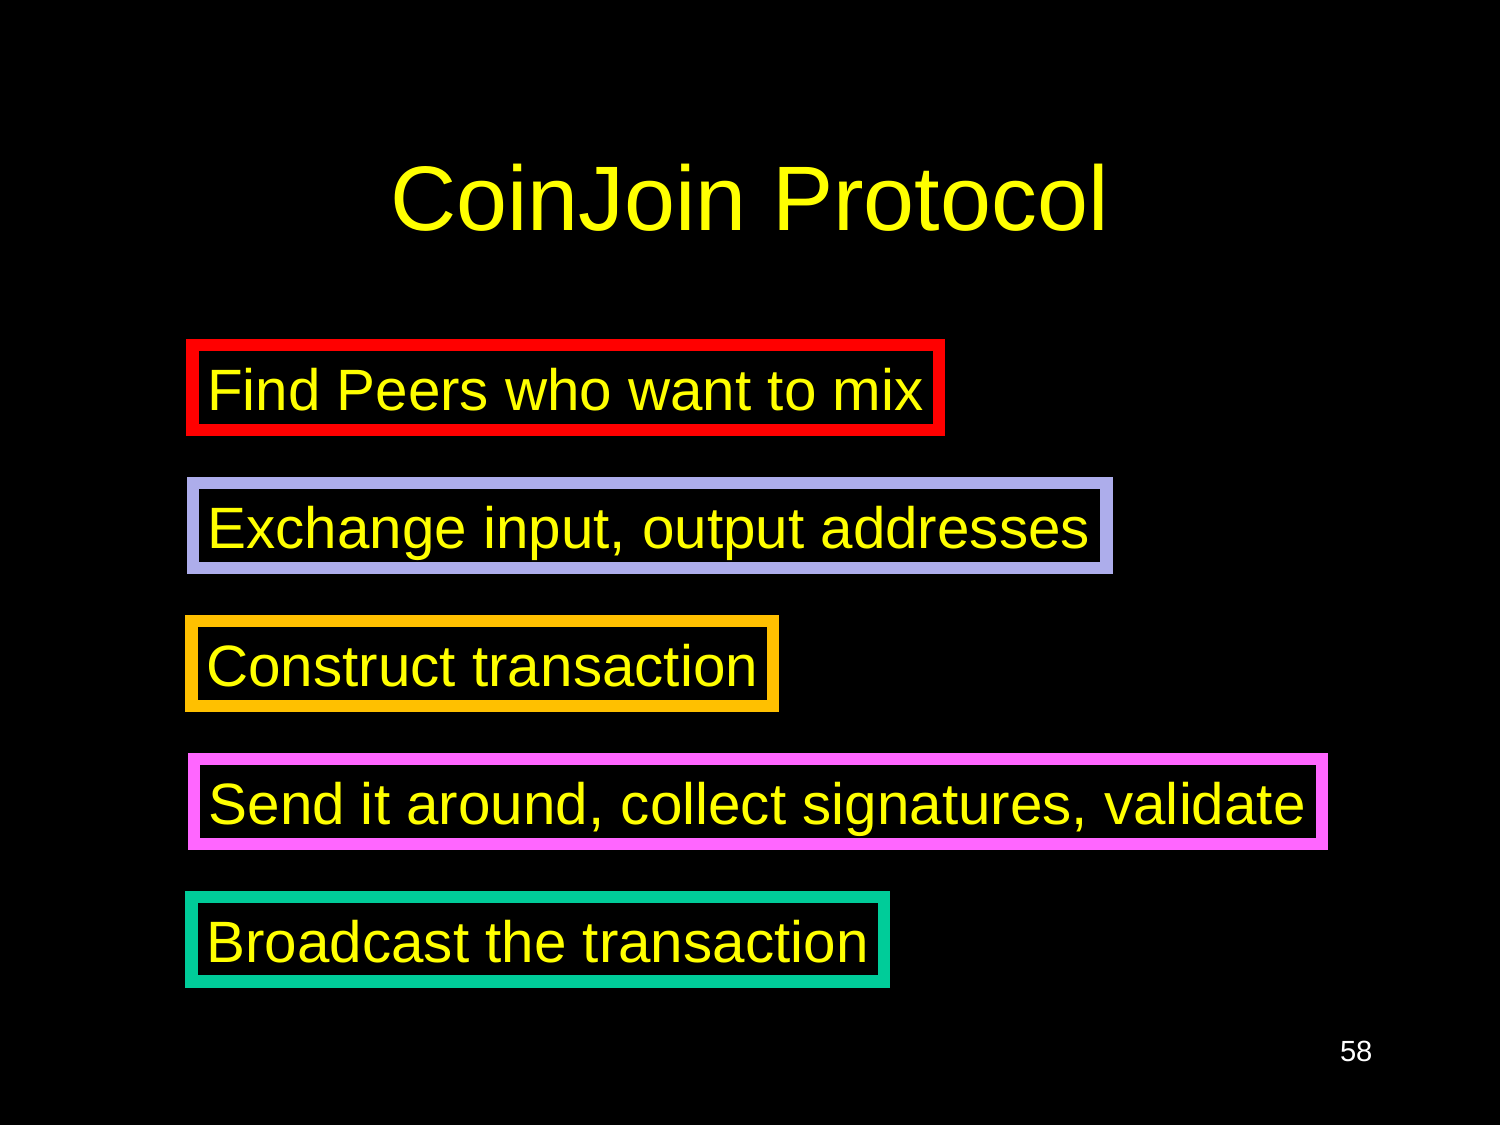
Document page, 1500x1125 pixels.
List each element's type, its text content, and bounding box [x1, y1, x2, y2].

text_box Send it around, collect signatures, validate [193, 759, 1322, 844]
slide_number 58 [1074, 1024, 1388, 1101]
text_box Exchange input, output addresses [192, 483, 1107, 568]
text_box Find Peers who want to mix [192, 345, 940, 430]
text_box Construct transaction [191, 621, 774, 706]
text_box Broadcast the transaction [191, 897, 885, 982]
title CoinJoin Protocol [112, 99, 1388, 288]
